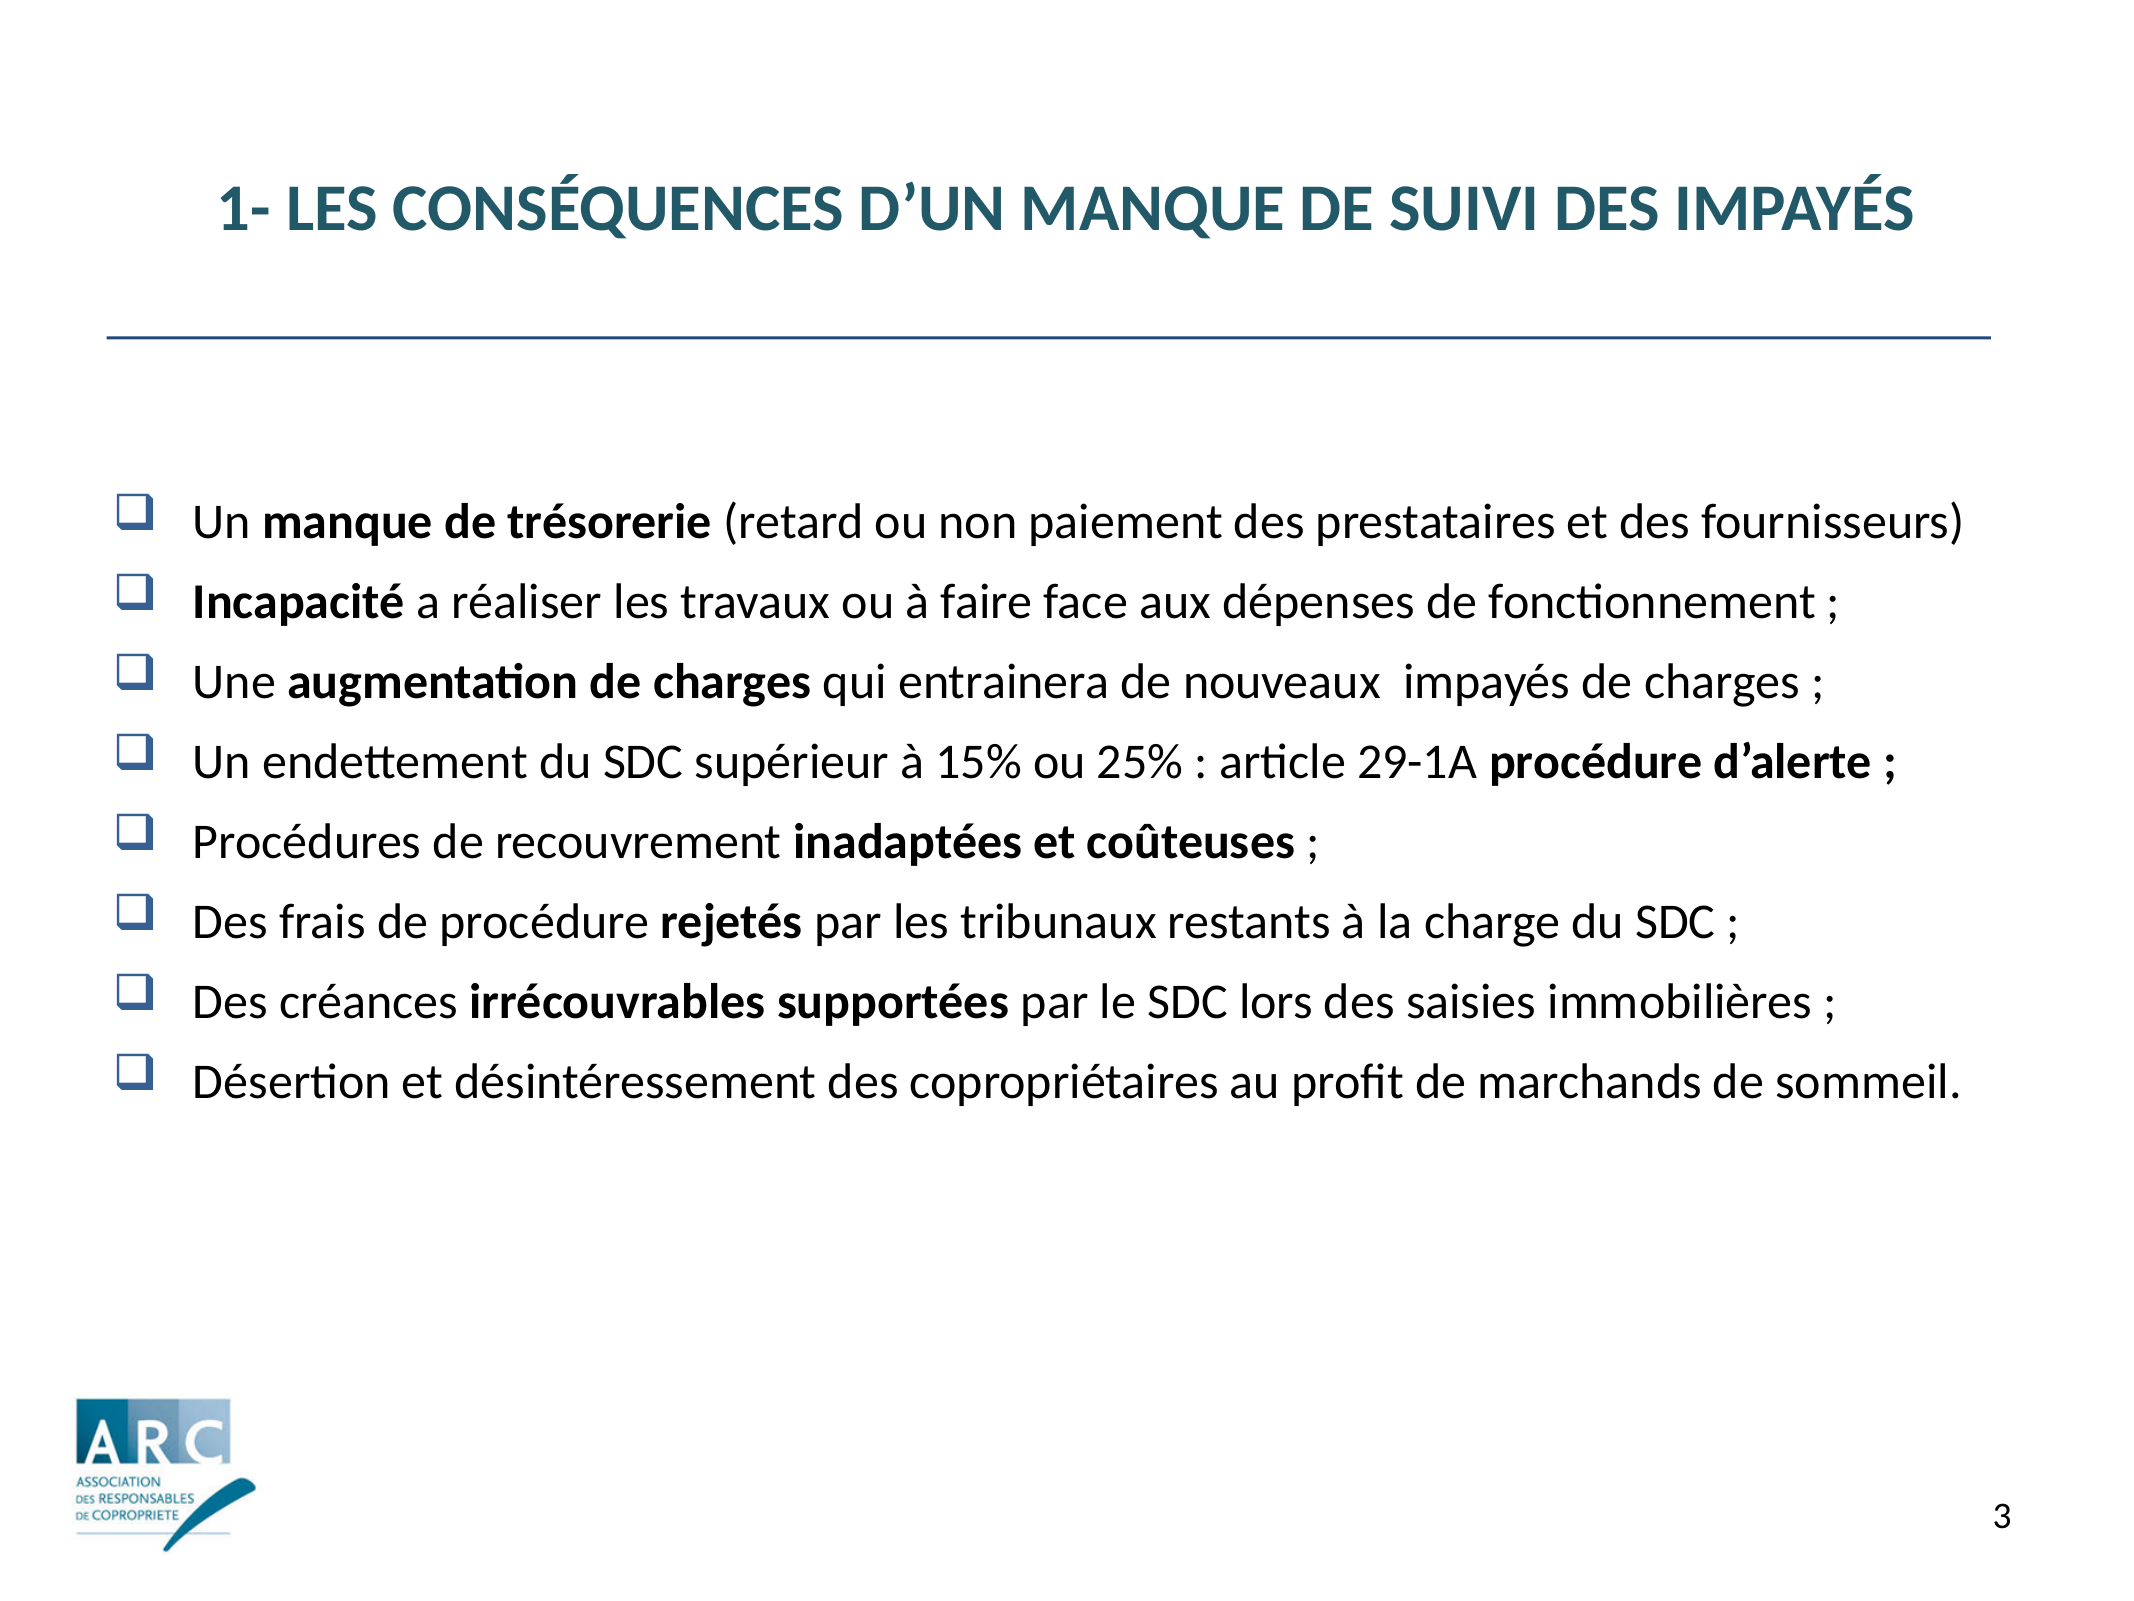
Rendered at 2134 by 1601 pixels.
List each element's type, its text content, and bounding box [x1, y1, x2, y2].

slide_number 3 [1528, 1483, 2027, 1569]
list Un manque de trésorerie (retard ou non paiement des prestataires et des fournisseurs) Incapacité a réaliser les travaux ou à faire face aux dépenses de fonctionnement ; Une augmentation de charges qui entrainera de nouveaux impayés de charges ; Un endettement du SDC supérieur à 15% ou 25% : article 29-1A procédure d’alerte ; Procédures de recouvrement inadaptées et coûteuses ; Des frais de procédure rejetés par les tribunaux restants à la charge du SDC ; Des créances irrécouvrables supportées par le SDC lors des saisies immobilières ; Désertion et désintéressement des copropriétaires au profit de marchands de sommeil. [97, 481, 2027, 1214]
picture [41, 1364, 265, 1569]
title 1- Les conséquences d’un manque de suivi des impayés [118, 103, 2015, 305]
